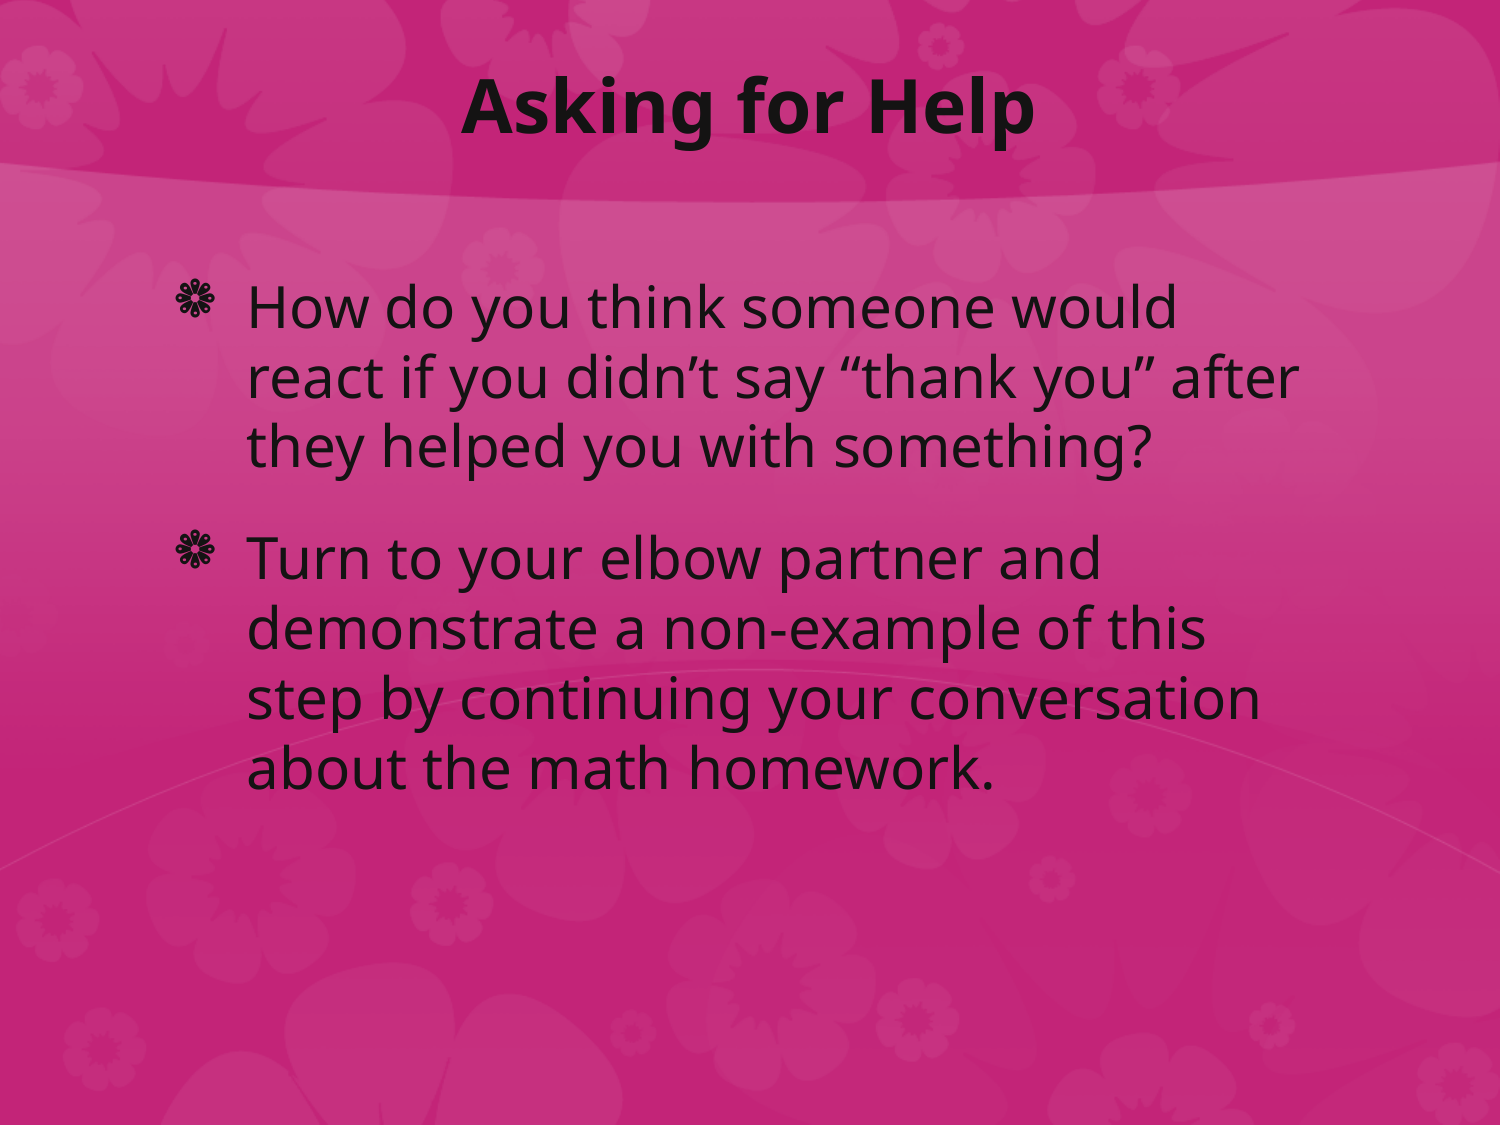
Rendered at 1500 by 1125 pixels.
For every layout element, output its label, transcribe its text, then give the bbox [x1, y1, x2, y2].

list How do you think someone would react if you didn’t say “thank you” after they helped you with something? Turn to your elbow partner and demonstrate a non-example of this step by continuing your conversation about the math homework. [156, 262, 1344, 967]
title Asking for Help [127, 14, 1372, 203]
picture [0, 0, 1500, 1125]
